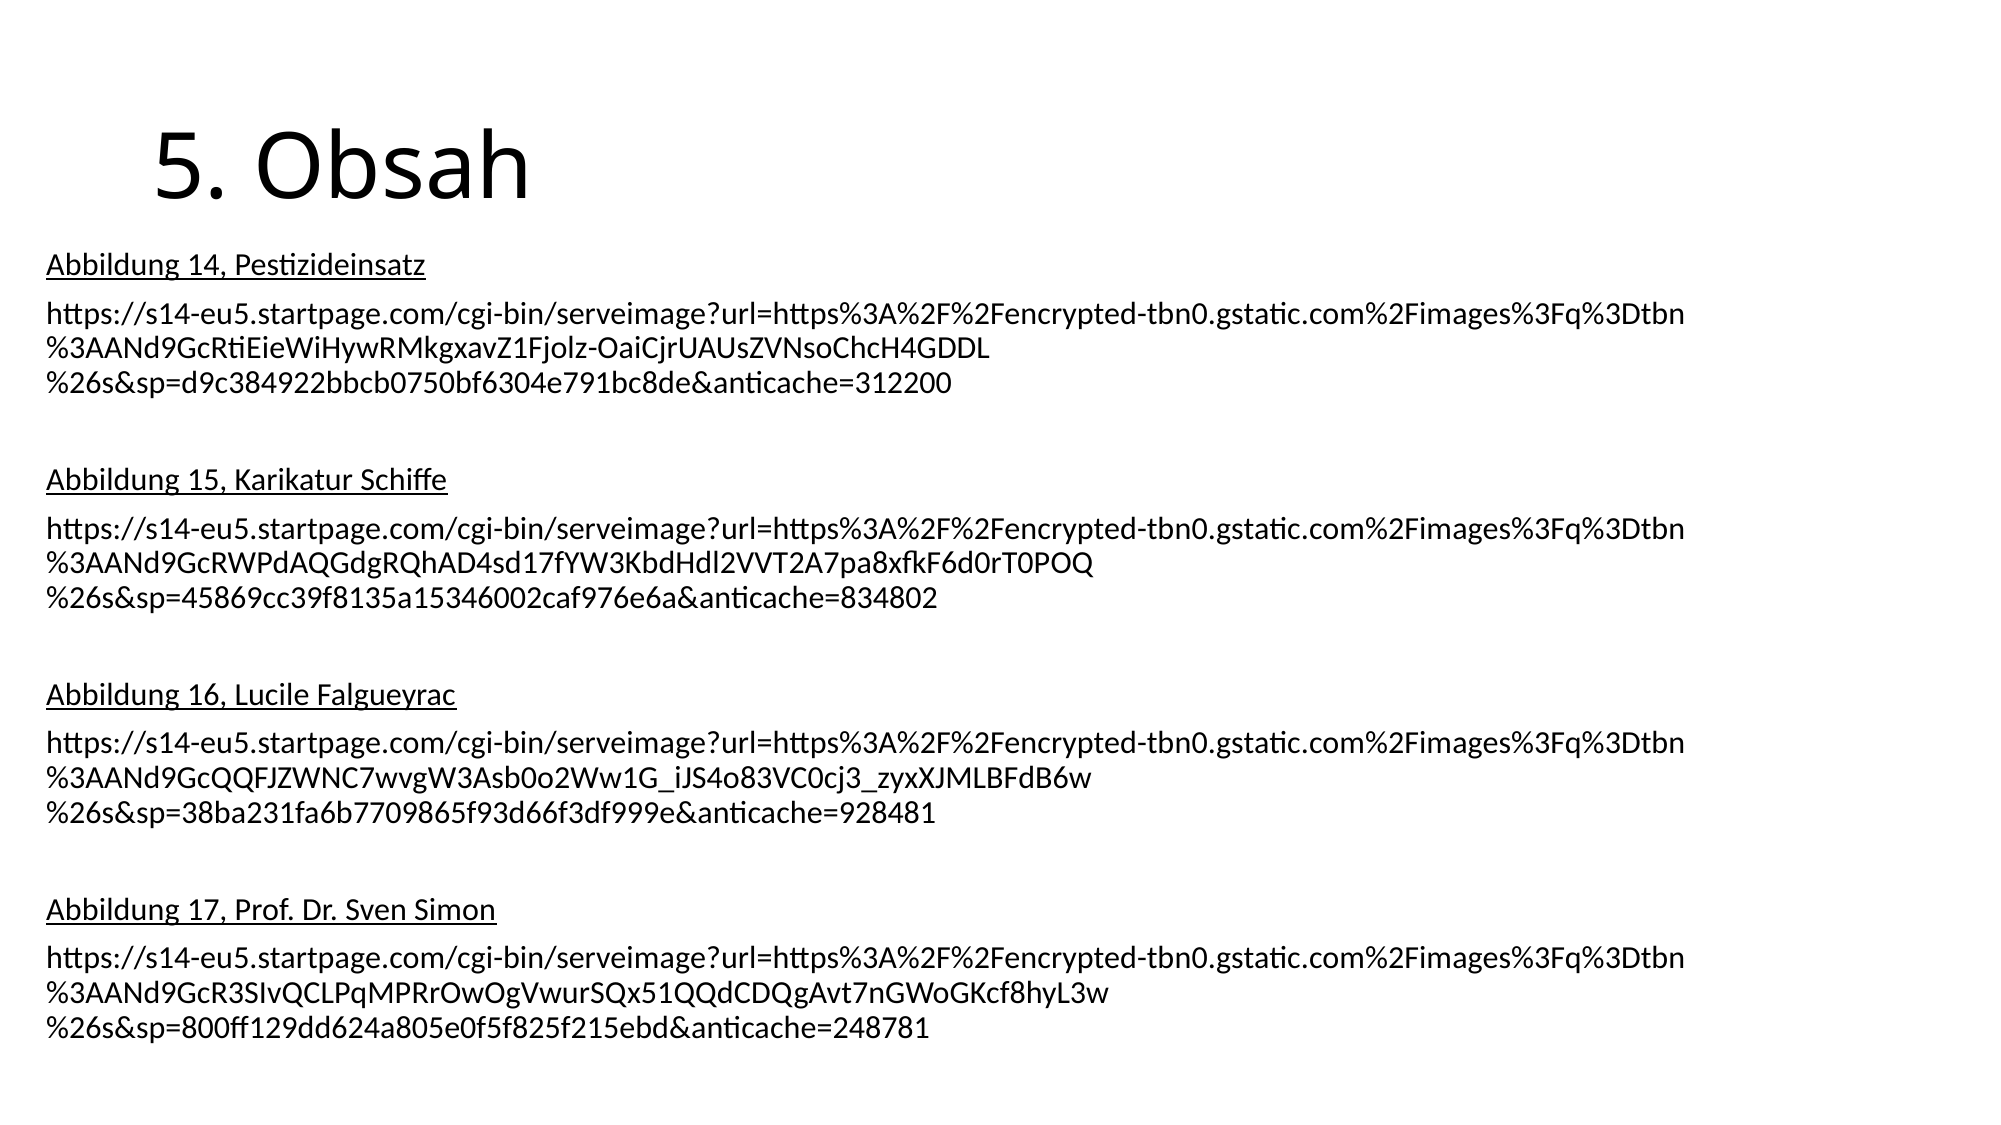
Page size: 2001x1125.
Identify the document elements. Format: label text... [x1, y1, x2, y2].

list Abbildung 14, Pestizideinsatz https://s14-eu5.startpage.com/cgi-bin/serveimage?url=https%3A%2F%2Fencrypted-tbn0.gstatic.com%2Fimages%3Fq%3Dtbn%3AANd9GcRtiEieWiHywRMkgxavZ1Fjolz-OaiCjrUAUsZVNsoChcH4GDDL%26s&sp=d9c384922bbcb0750bf6304e791bc8de&anticache=312200 Abbildung 15, Karikatur Schiffe https://s14-eu5.startpage.com/cgi-bin/serveimage?url=https%3A%2F%2Fencrypted-tbn0.gstatic.com%2Fimages%3Fq%3Dtbn%3AANd9GcRWPdAQGdgRQhAD4sd17fYW3KbdHdl2VVT2A7pa8xfkF6d0rT0POQ%26s&sp=45869cc39f8135a15346002caf976e6a&anticache=834802 Abbildung 16, Lucile Falgueyrac https://s14-eu5.startpage.com/cgi-bin/serveimage?url=https%3A%2F%2Fencrypted-tbn0.gstatic.com%2Fimages%3Fq%3Dtbn%3AANd9GcQQFJZWNC7wvgW3Asb0o2Ww1G_iJS4o83VC0cj3_zyxXJMLBFdB6w%26s&sp=38ba231fa6b7709865f93d66f3df999e&anticache=928481 Abbildung 17, Prof. Dr. Sven Simon https://s14-eu5.startpage.com/cgi-bin/serveimage?url=https%3A%2F%2Fencrypted-tbn0.gstatic.com%2Fimages%3Fq%3Dtbn%3AANd9GcR3SIvQCLPqMPRrOwOgVwurSQx51QQdCDQgAvt7nGWoGKcf8hyL3w%26s&sp=800ff129dd624a805e0f5f825f215ebd&anticache=248781 [31, 240, 1825, 1054]
title 5. Obsah [137, 59, 1863, 278]
